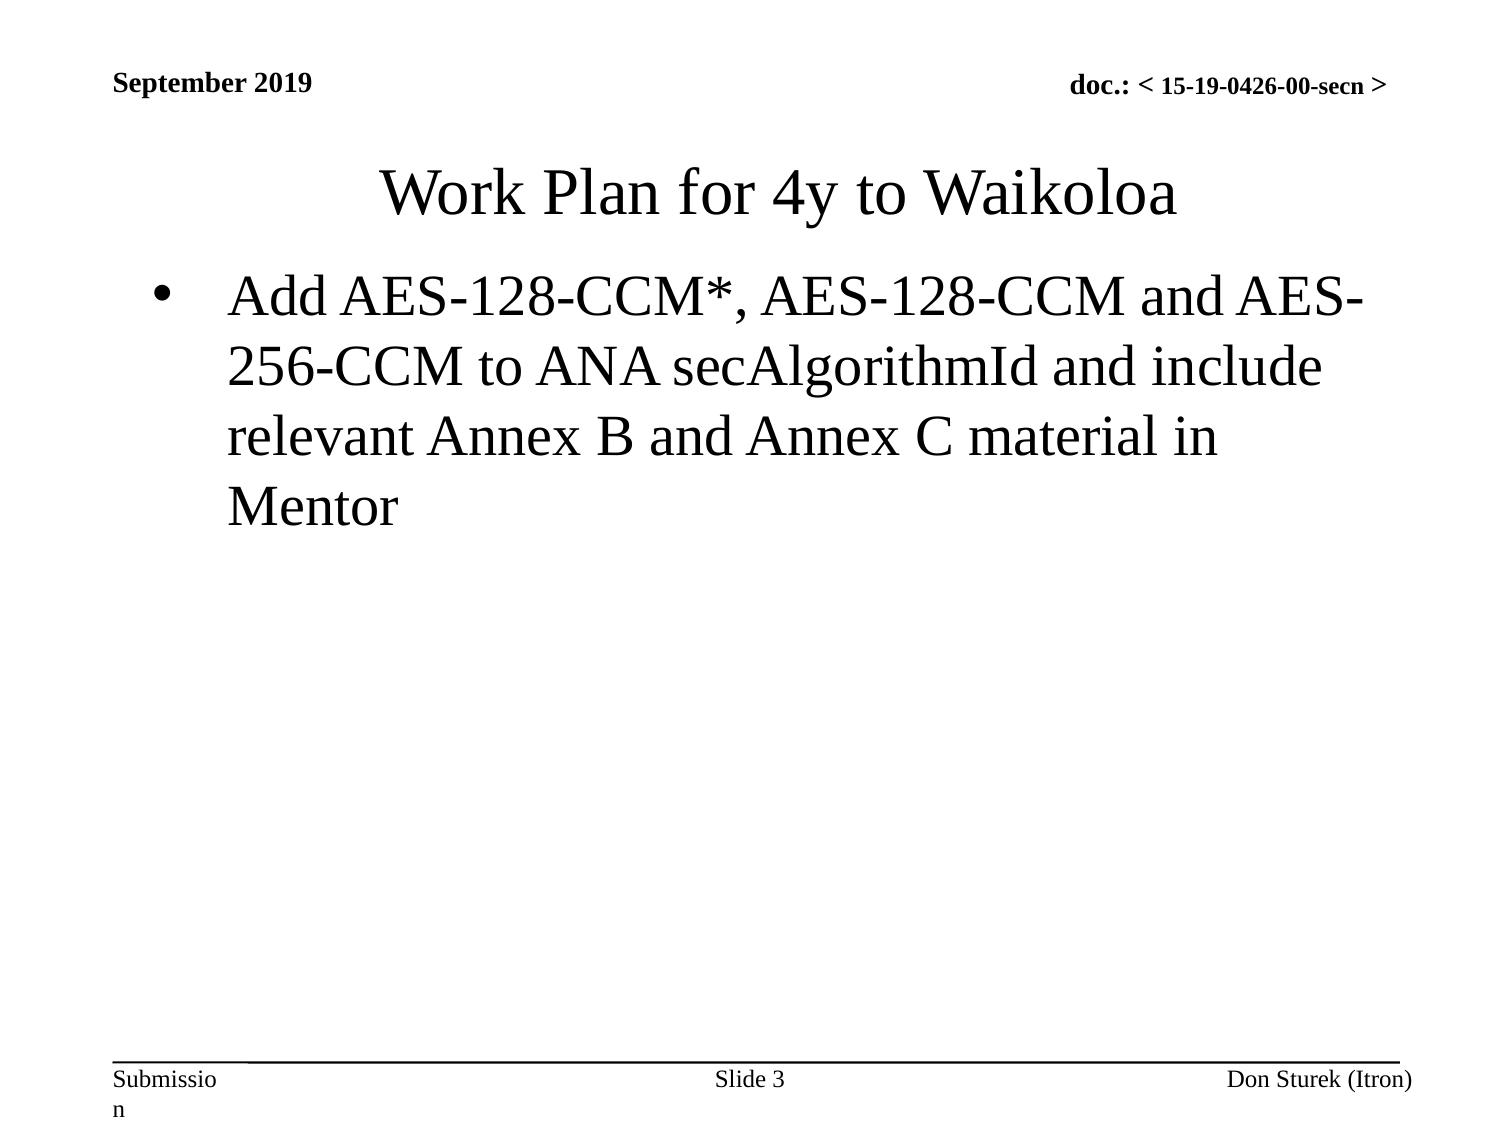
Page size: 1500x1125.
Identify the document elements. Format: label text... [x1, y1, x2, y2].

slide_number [112, 62, 376, 99]
footer Don Sturek (Itron) [843, 1061, 1413, 1093]
slide_number Slide 3 [714, 1061, 786, 1093]
text_box Add AES-128-CCM*, AES-128-CCM and AES-256-CCM to ANA secAlgorithmId and include relevant Annex B and Annex C material in Mentor [81, 249, 1419, 939]
text_box Work Plan for 4y to Waikoloa [141, 87, 1417, 249]
